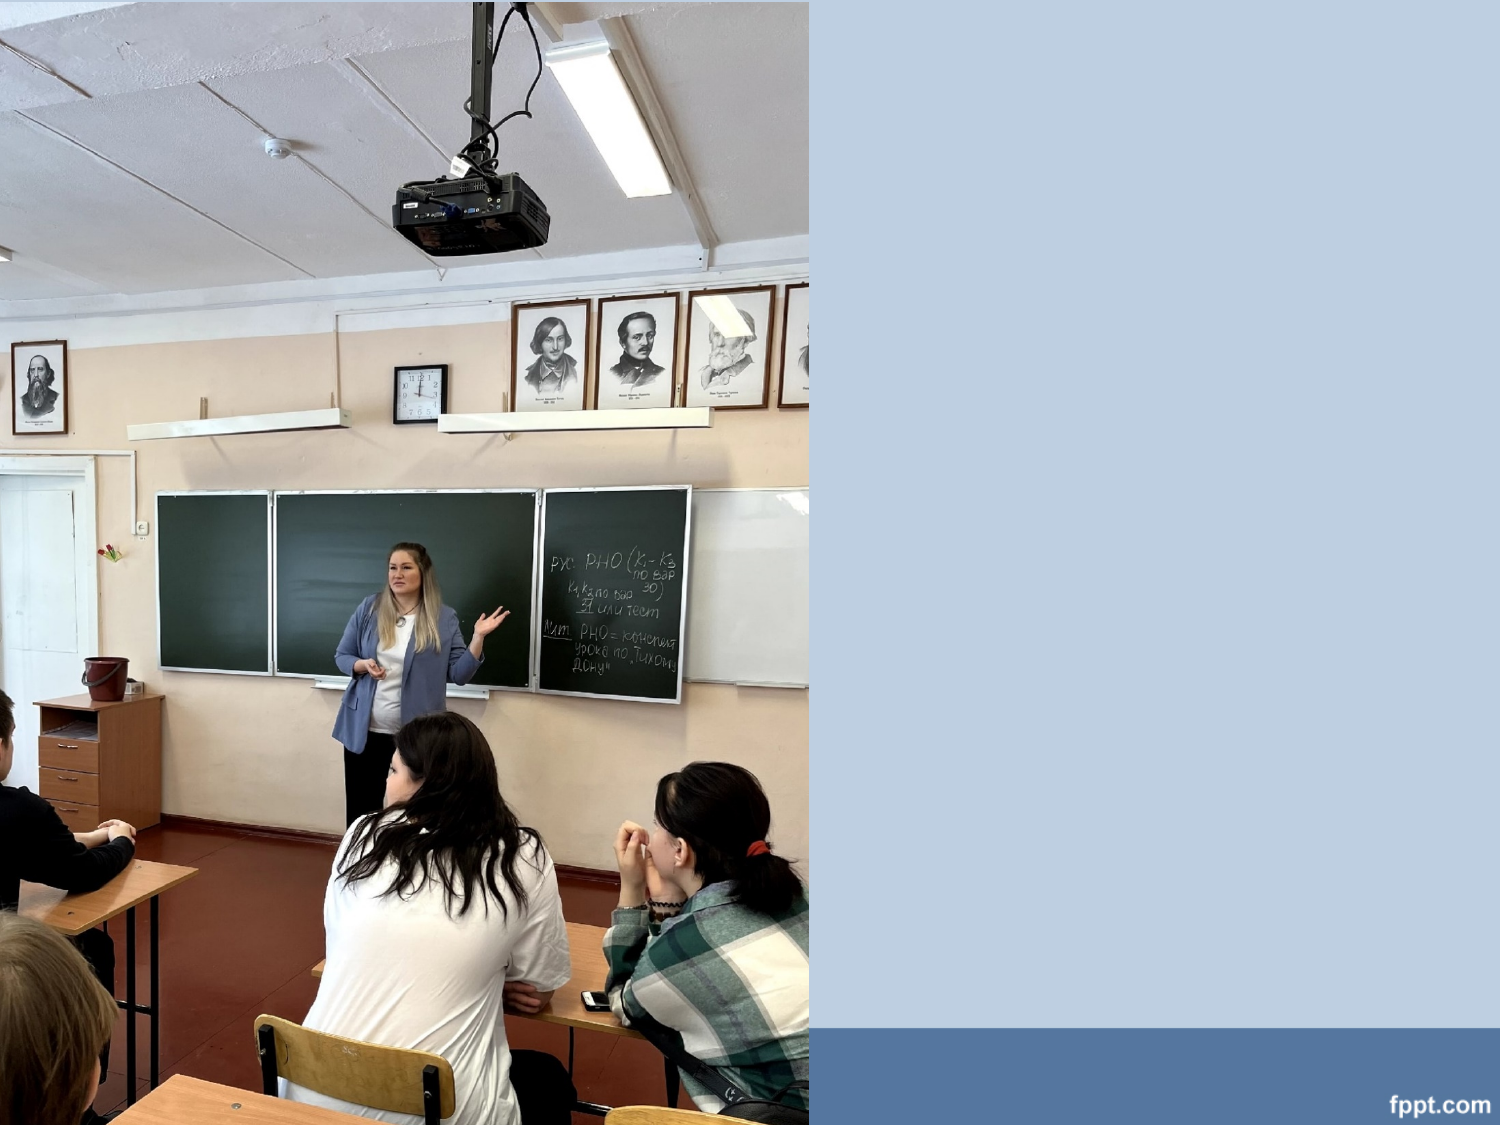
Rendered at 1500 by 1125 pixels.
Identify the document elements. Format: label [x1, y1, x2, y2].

list [0, 2, 809, 1125]
picture [0, 0, 1500, 1125]
